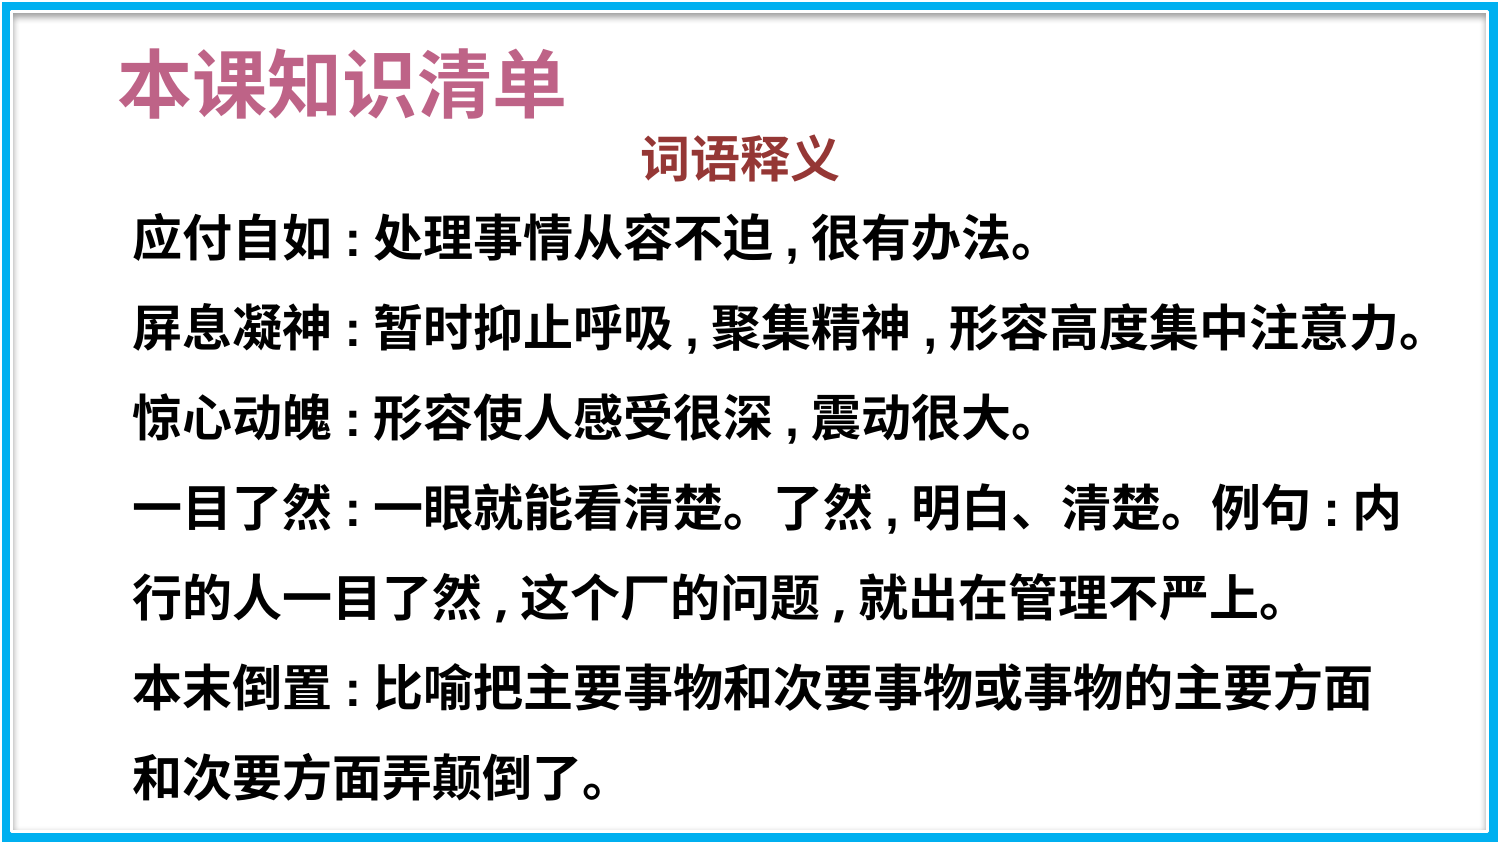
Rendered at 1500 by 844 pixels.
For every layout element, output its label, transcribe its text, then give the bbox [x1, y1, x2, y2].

text_box 词语释义 [629, 92, 913, 169]
text_box 本课知识清单 [106, 32, 596, 134]
text_box 应付自如:处理事情从容不迫,很有办法。 屏息凝神:暂时抑止呼吸,聚集精神,形容高度集中注意力。 惊心动魄:形容使人感受很深,震动很大。 一目了然:一眼就能看清楚。了然,明白、清楚。例句:内行的人一目了然,这个厂的问题,就出在管理不严上。 本末倒置:比喻把主要事物和次要事物或事物的主要方面和次要方面弄颠倒了。 [117, 169, 1425, 814]
